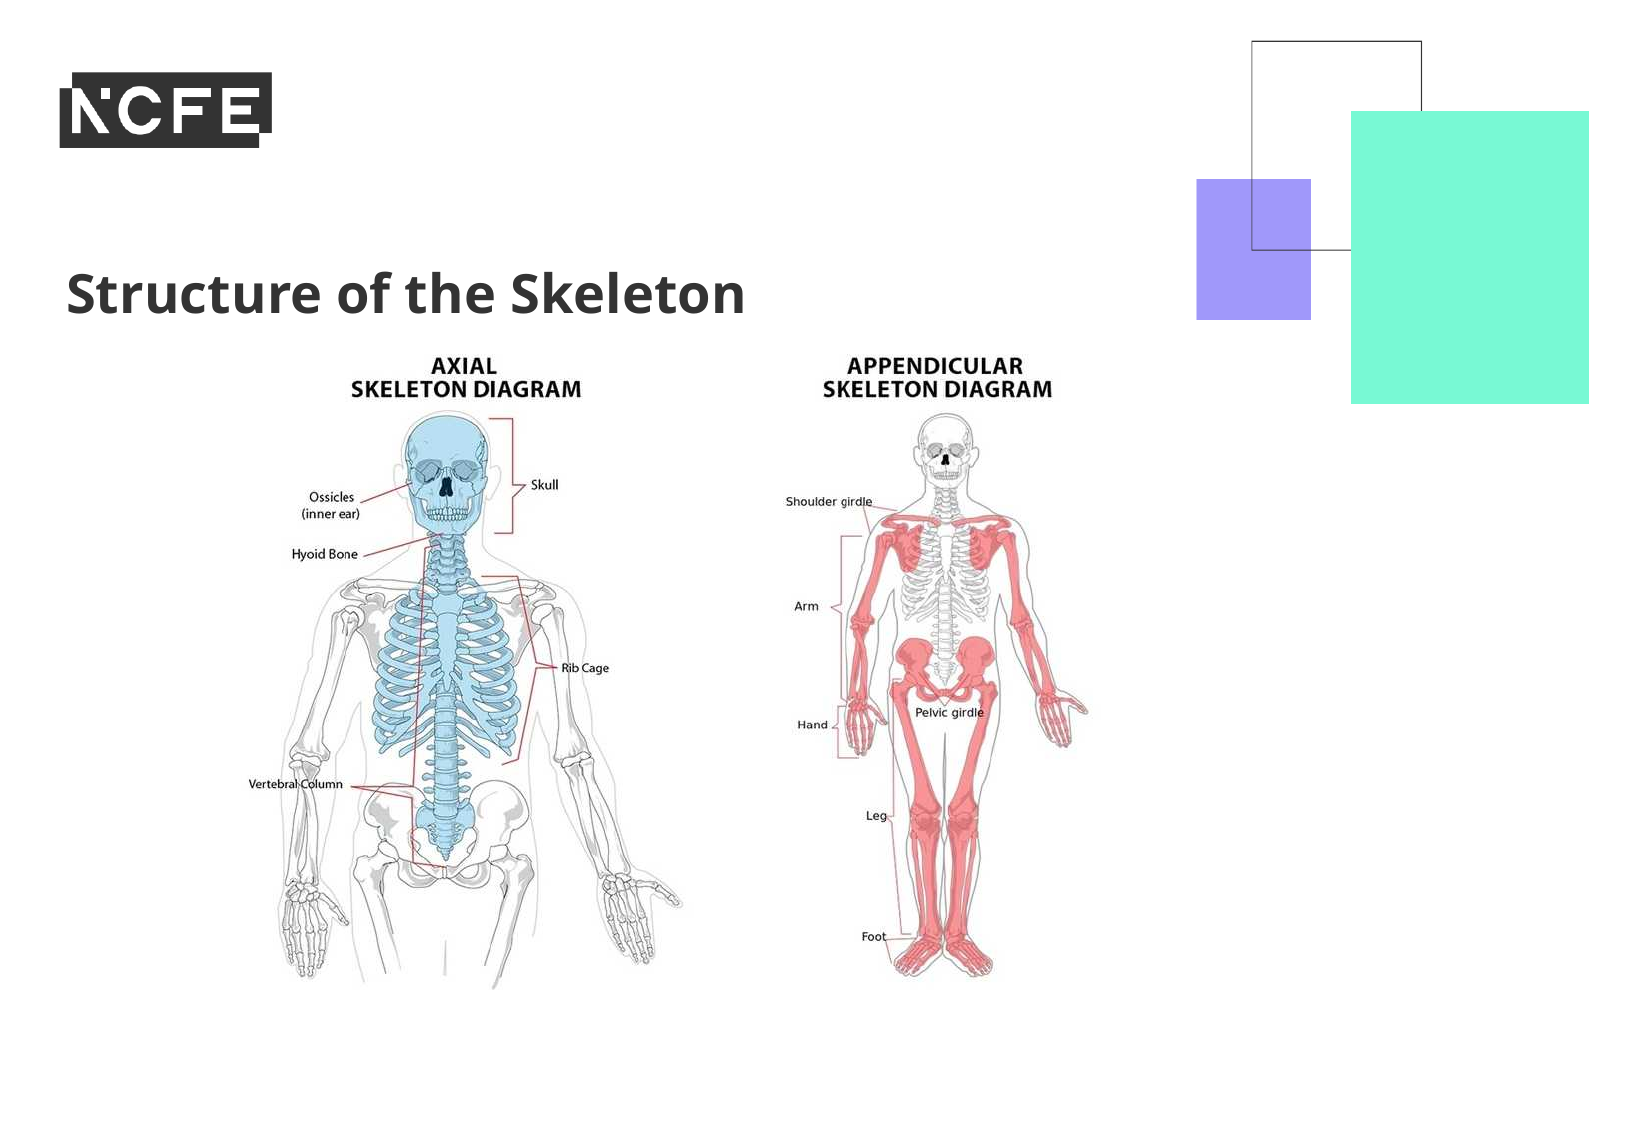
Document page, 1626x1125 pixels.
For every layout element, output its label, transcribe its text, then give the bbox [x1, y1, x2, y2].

text_box Structure of the Skeleton [51, 252, 1069, 332]
picture [761, 330, 1136, 990]
picture [201, 330, 695, 990]
